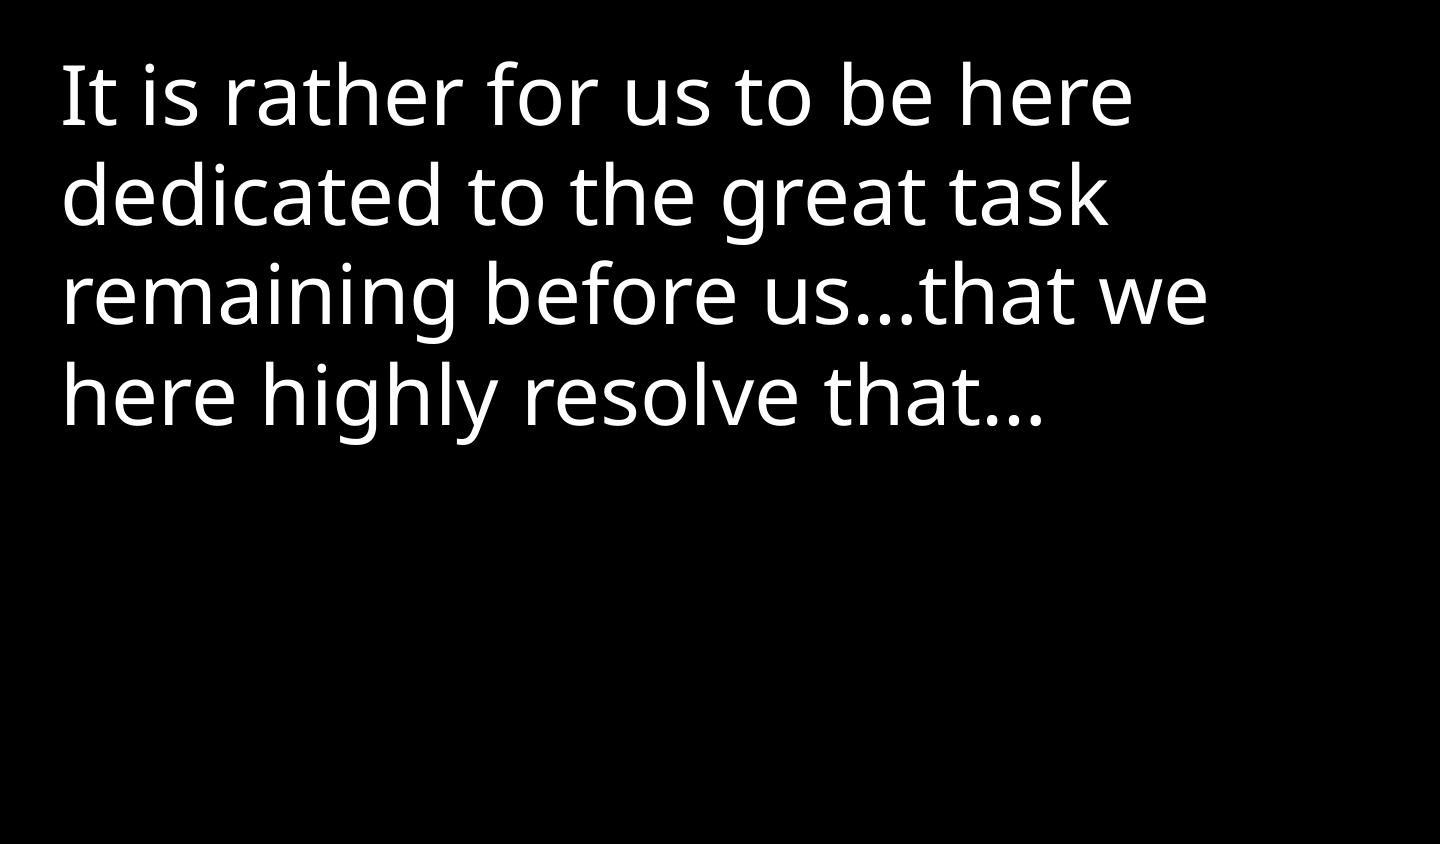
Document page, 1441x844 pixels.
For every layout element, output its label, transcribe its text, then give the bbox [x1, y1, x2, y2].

list It is rather for us to be here dedicated to the great task remaining before us…that we here highly resolve that… [45, 34, 1396, 844]
